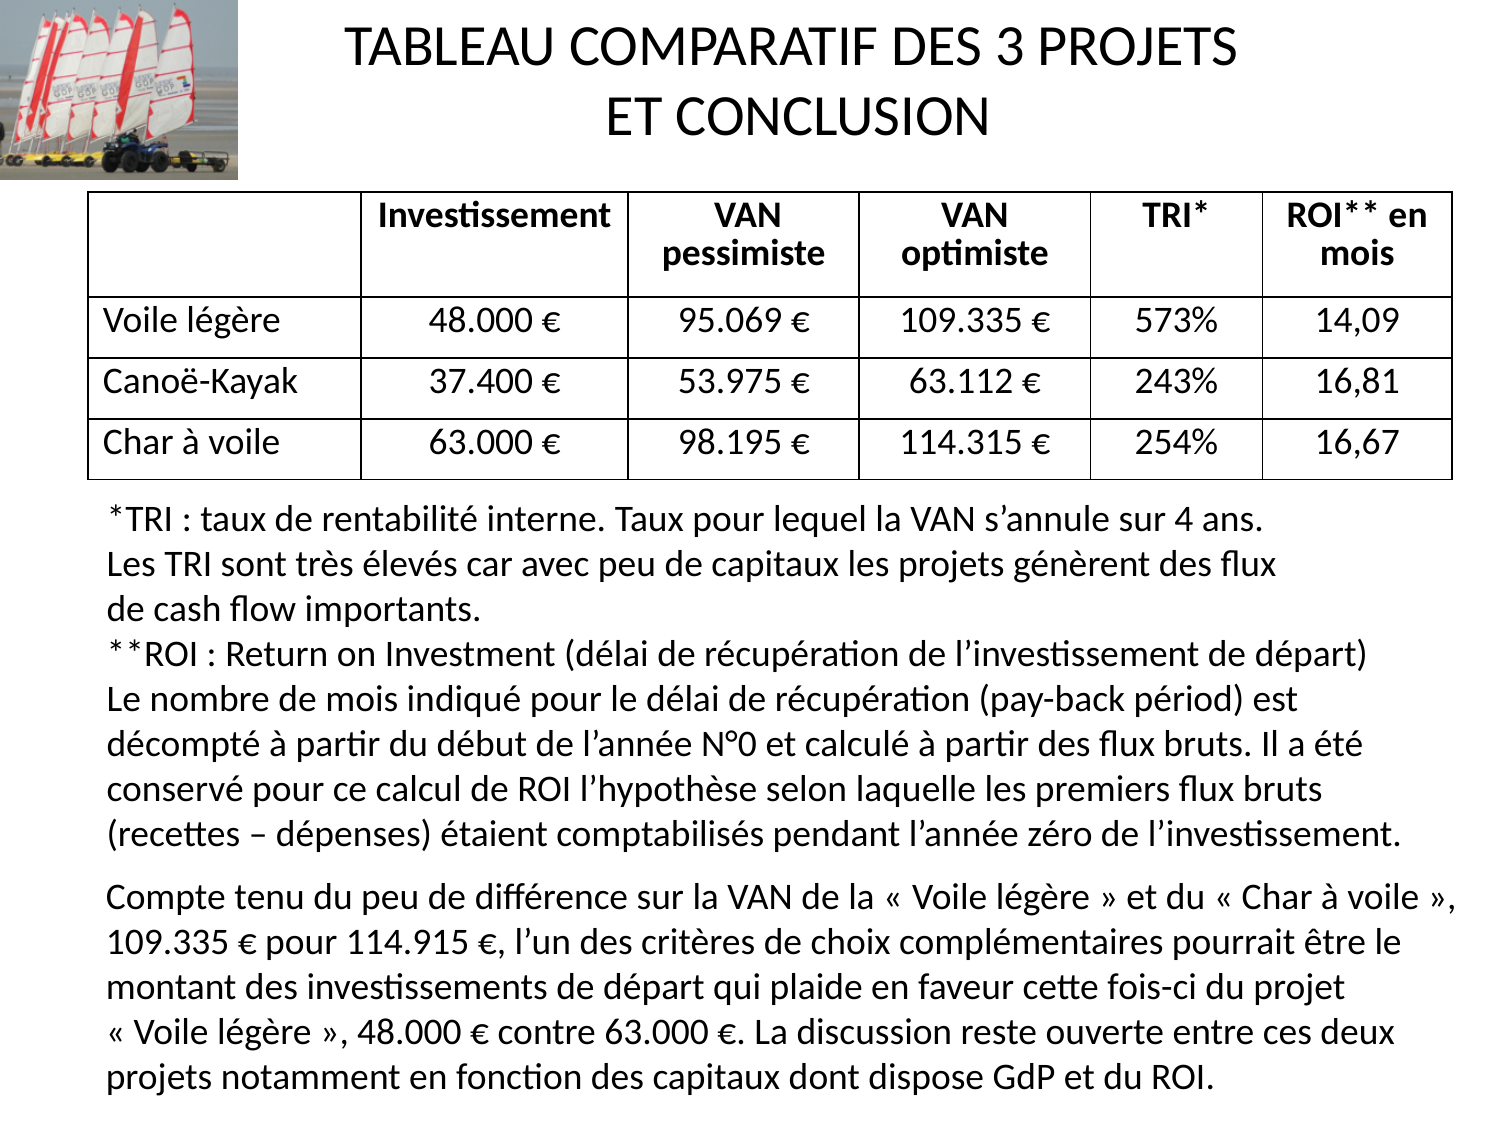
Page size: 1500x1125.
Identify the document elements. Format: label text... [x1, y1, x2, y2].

table_cell 95.069 € [629, 298, 858, 357]
table_cell Canoë-Kayak [89, 359, 360, 418]
table_header VAN optimiste [860, 193, 1090, 296]
table_cell 573% [1091, 298, 1262, 357]
table_header Investissement [362, 193, 627, 296]
table_cell 37.400 € [362, 359, 627, 418]
table_cell 98.195 € [629, 420, 858, 479]
table_header TRI* [1091, 193, 1262, 296]
text_box TABLEAU COMPARATIF DES 3 PROJETS ET CONCLUSION [330, 0, 1254, 155]
table_cell 48.000 € [362, 298, 627, 357]
table_cell 109.335 € [860, 298, 1090, 357]
table_header VAN pessimiste [629, 193, 858, 296]
table_header ROI** en mois [1263, 193, 1451, 296]
table_cell Voile légère [89, 298, 360, 357]
table_cell 63.000 € [362, 420, 627, 479]
table_cell Char à voile [89, 420, 360, 479]
text_box Compte tenu du peu de différence sur la VAN de la « Voile légère » et du « Char à voile », 109.335 € pour 114.915 €, l’un des critères de choix complémentaires pourrait être le montant des investissements de départ qui plaide en faveur cette fois-ci du projet « Voile légère », 48.000 € contre 63.000 €. La discussion reste ouverte entre ces deux projets notamment en fonction des capitaux dont dispose GdP et du ROI. [91, 864, 1472, 1105]
table_cell 63.112 € [860, 359, 1090, 418]
table_header [89, 193, 360, 296]
table_cell 16,67 [1263, 420, 1451, 479]
table_cell 53.975 € [629, 359, 858, 418]
table_cell 14,09 [1263, 298, 1451, 357]
table_cell 243% [1091, 359, 1262, 418]
table_cell 114.315 € [860, 420, 1090, 479]
text_box *TRI : taux de rentabilité interne. Taux pour lequel la VAN s’annule sur 4 ans. Les TRI sont très élevés car avec peu de capitaux les projets génèrent des flux de cash flow importants. **ROI : Return on Investment (délai de récupération de l’investissement de départ) Le nombre de mois indiqué pour le délai de récupération (pay-back périod) est décompté à partir du début de l’année N°0 et calculé à partir des flux bruts. Il a été conservé pour ce calcul de ROI l’hypothèse selon laquelle les premiers flux bruts (recettes – dépenses) étaient comptabilisés pendant l’année zéro de l’investissement. [91, 486, 1419, 861]
table_cell 254% [1091, 420, 1262, 479]
table_cell 16,81 [1263, 359, 1451, 418]
picture [0, 0, 238, 180]
